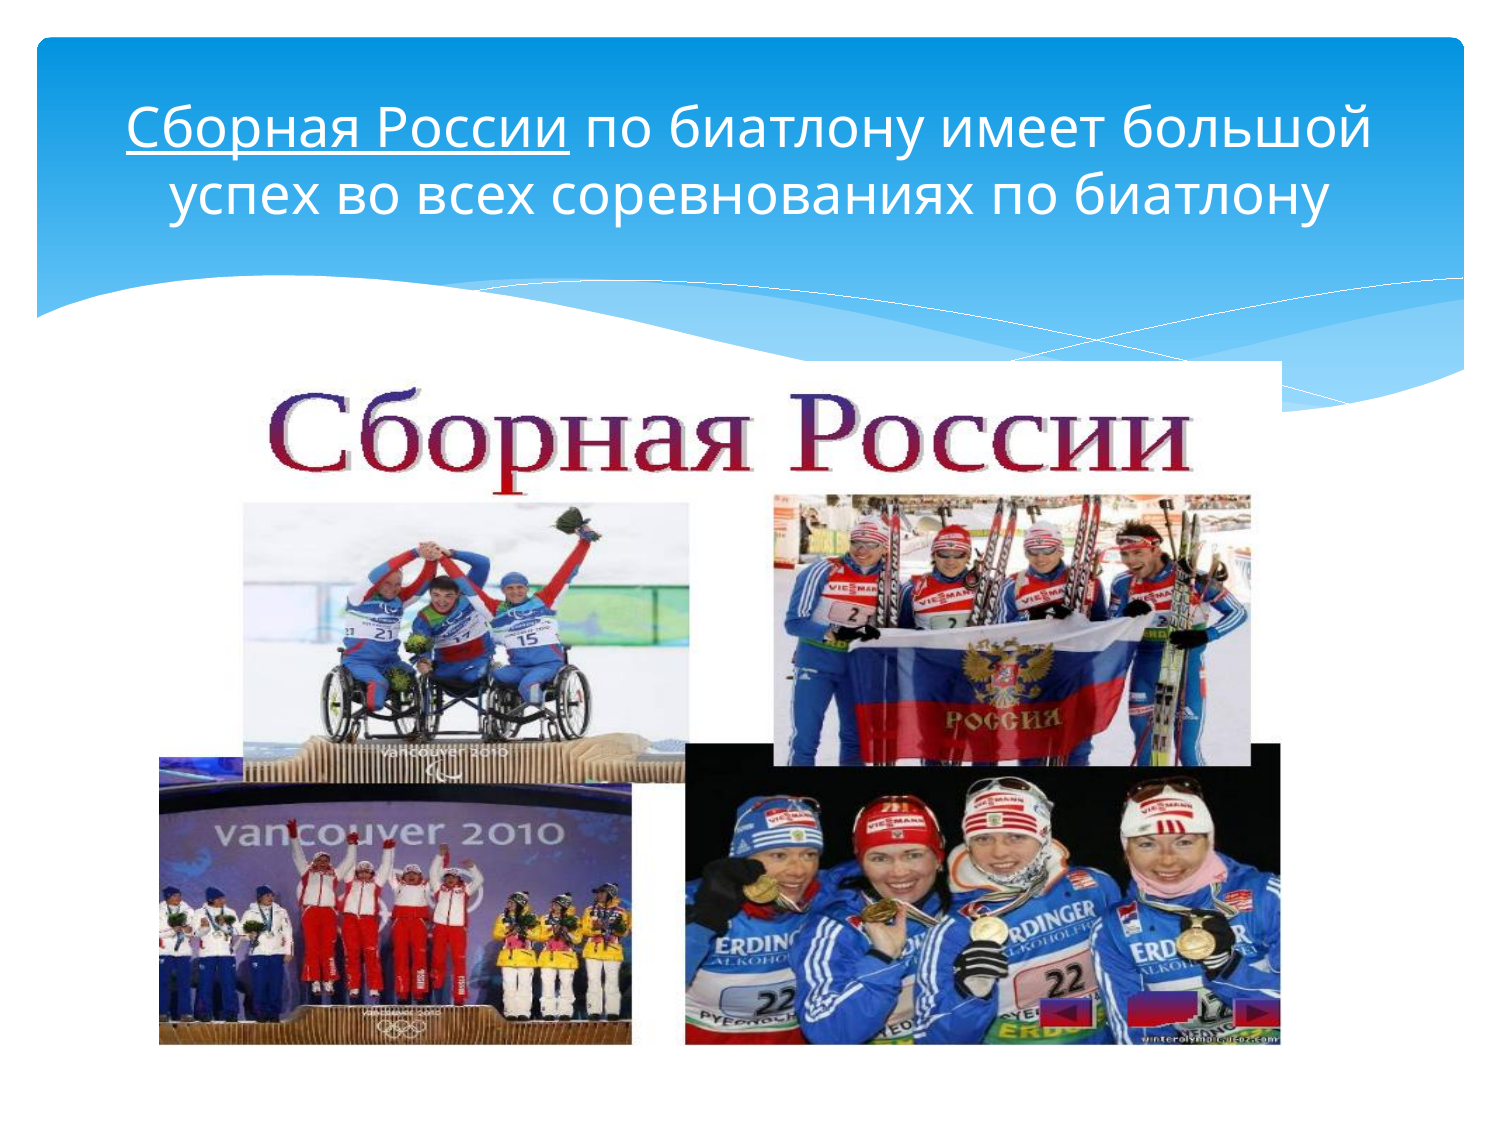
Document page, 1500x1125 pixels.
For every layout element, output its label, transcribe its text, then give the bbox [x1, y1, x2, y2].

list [159, 361, 1282, 1047]
title Сборная России по биатлону имеет большой успех во всех соревнованиях по биатлону [75, 55, 1425, 261]
